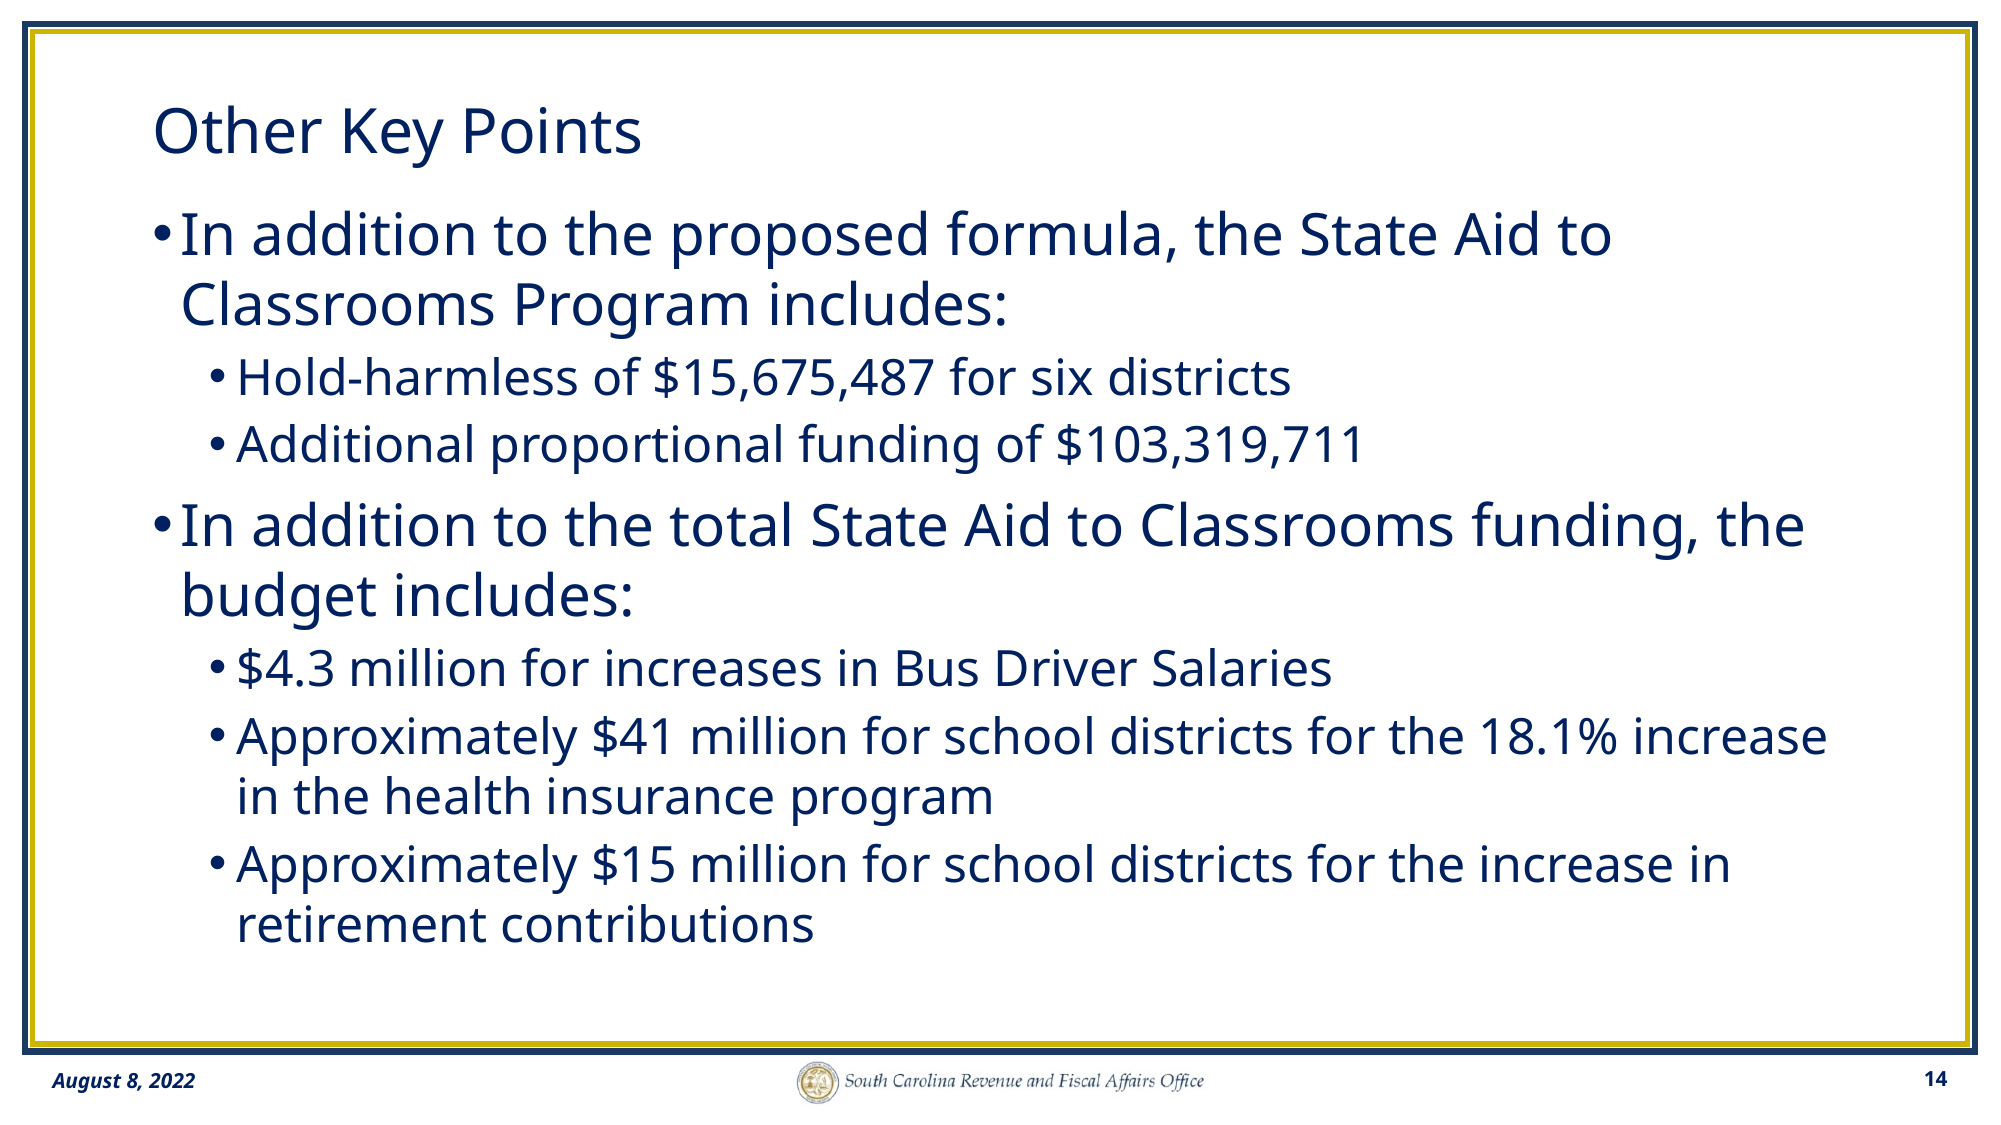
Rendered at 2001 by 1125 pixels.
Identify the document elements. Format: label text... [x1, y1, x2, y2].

picture [792, 1057, 1208, 1108]
title Other Key Points [137, 59, 1863, 189]
slide_number 14 [1512, 1049, 1963, 1110]
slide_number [37, 1050, 488, 1110]
list In addition to the proposed formula, the State Aid to Classrooms Program includes: Hold-harmless of $15,675,487 for six districts Additional proportional funding of $103,319,711 In addition to the total State Aid to Classrooms funding, the budget includes: $4.3 million for increases in Bus Driver Salaries Approximately $41 million for school districts for the 18.1% increase in the health insurance program Approximately $15 million for school districts for the increase in retirement contributions [137, 189, 1863, 985]
